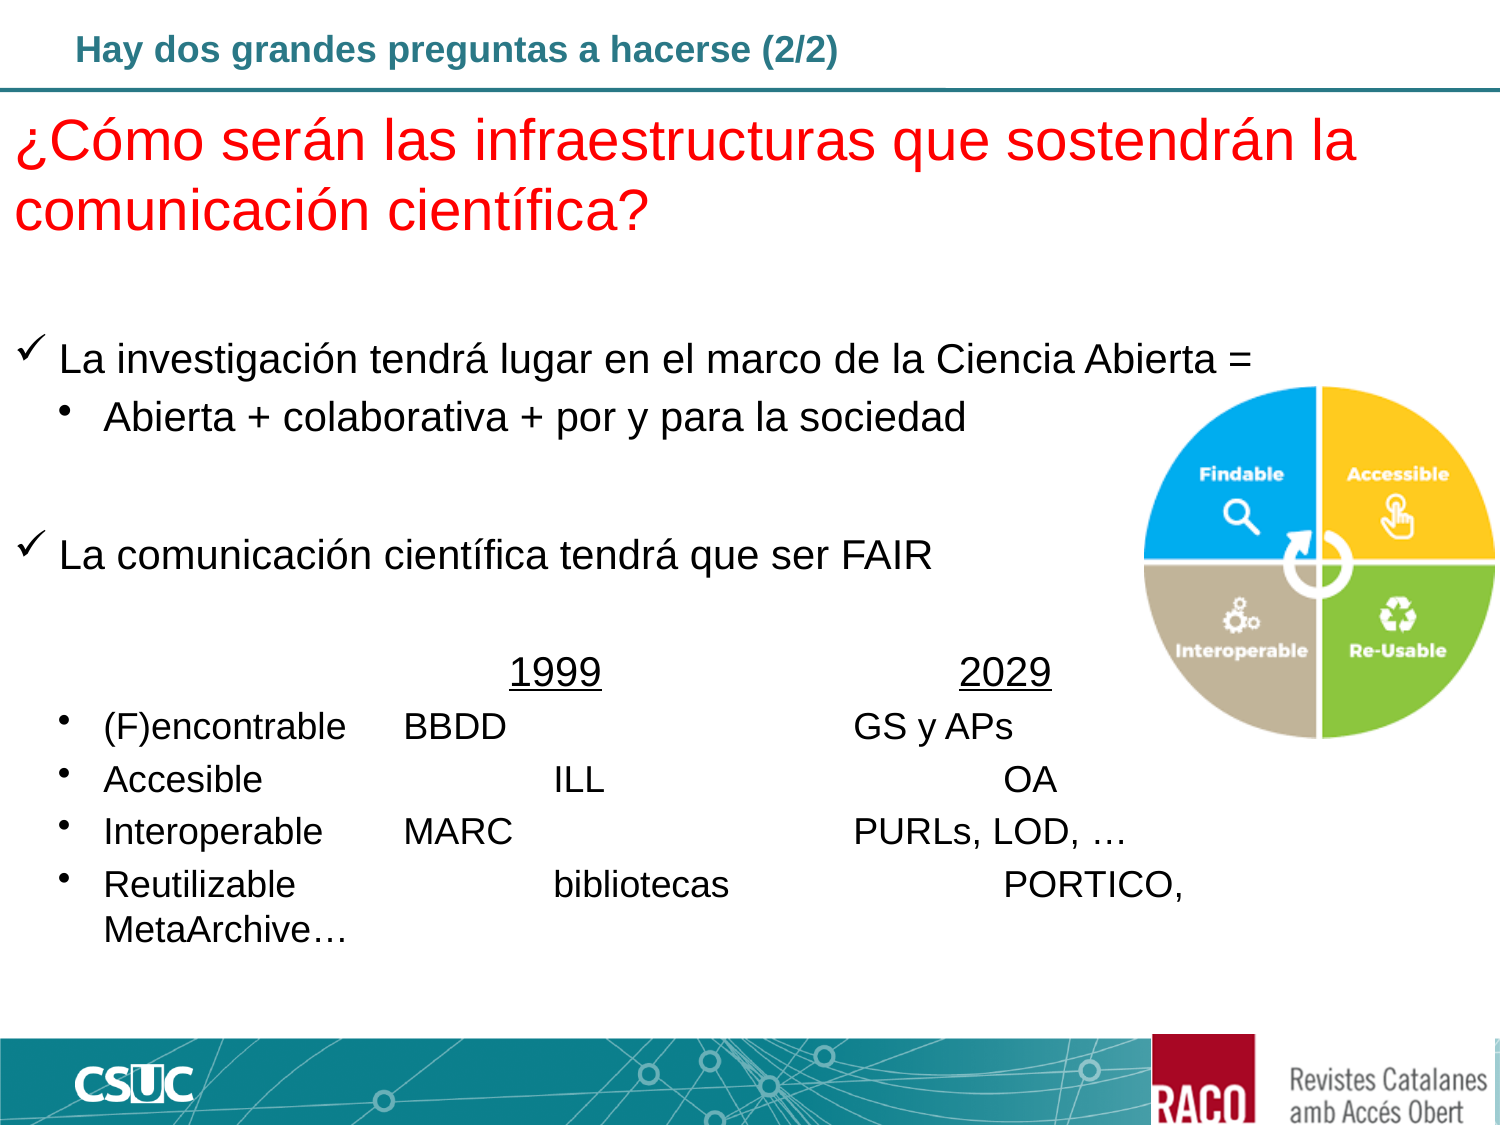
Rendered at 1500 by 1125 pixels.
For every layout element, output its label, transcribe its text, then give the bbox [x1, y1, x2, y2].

list ¿Cómo serán las infraestructuras que sostendrán la comunicación científica? La investigación tendrá lugar en el marco de la Ciencia Abierta = Abierta + colaborativa + por y para la sociedad La comunicación científica tendrá que ser FAIR A 1999 2029 (F)encontrable BBDD GS y APs Accesible ILL OA Interoperable MARC PURLs, LOD, … Reutilizable bibliotecas PORTICO, MetaArchive… [14, 101, 1365, 1012]
picture [1223, 499, 1260, 535]
title Hay dos grandes preguntas a hacerse (2/2) [75, 14, 1425, 80]
picture [0, 1034, 1500, 1125]
picture [1200, 466, 1215, 481]
picture [1218, 466, 1284, 481]
picture [1143, 386, 1495, 739]
